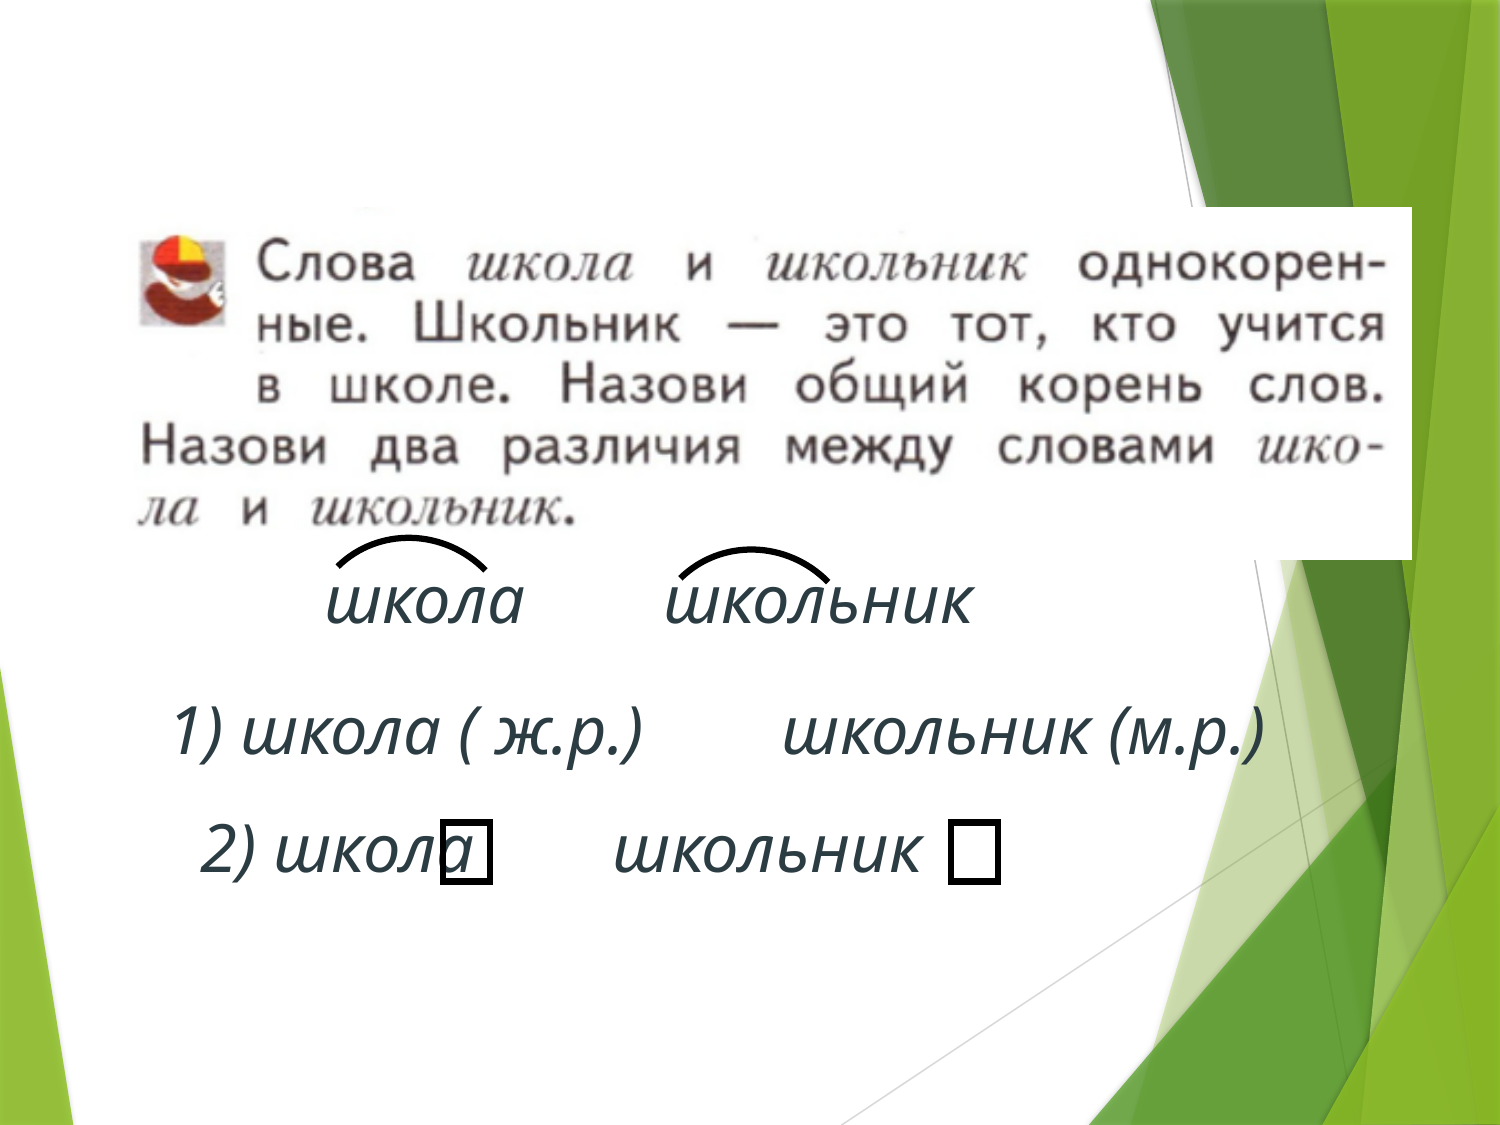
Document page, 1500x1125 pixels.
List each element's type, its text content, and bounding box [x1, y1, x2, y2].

text_box 2) школа школьник [185, 798, 955, 894]
text_box школа школьник [767, 569, 988, 644]
text_box [442, 822, 491, 882]
text_box 1) школа ( ж.р.) школьник (м.р.) [152, 680, 1282, 776]
text_box [680, 569, 829, 655]
text_box [340, 569, 486, 643]
picture [87, 207, 1412, 561]
text_box школа школьник [309, 569, 743, 644]
text_box [950, 822, 999, 882]
